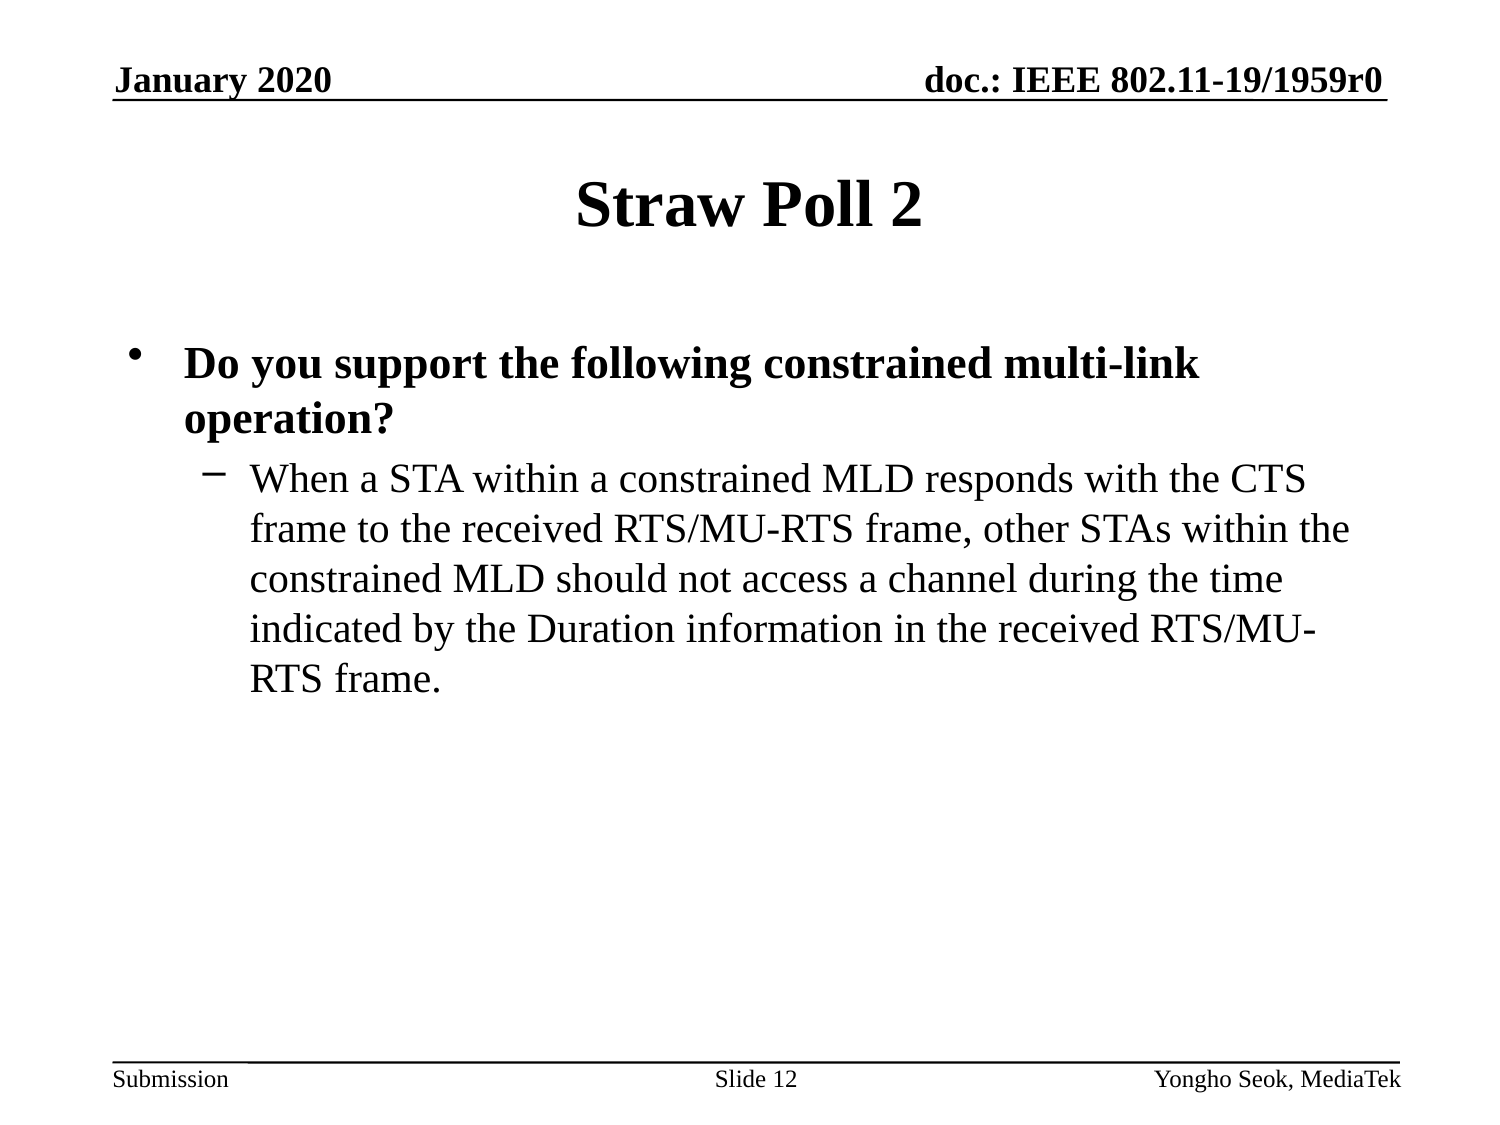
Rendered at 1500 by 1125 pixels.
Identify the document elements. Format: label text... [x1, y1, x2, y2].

footer Yongho Seok, MediaTek [1150, 1061, 1402, 1093]
list Do you support the following constrained multi-link operation? When a STA within a constrained MLD responds with the CTS frame to the received RTS/MU-RTS frame, other STAs within the constrained MLD should not access a channel during the time indicated by the Duration information in the received RTS/MU-RTS frame. [112, 324, 1388, 1001]
slide_number Slide 12 [712, 1061, 800, 1093]
title Straw Poll 2 [112, 112, 1388, 288]
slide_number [114, 54, 335, 101]
